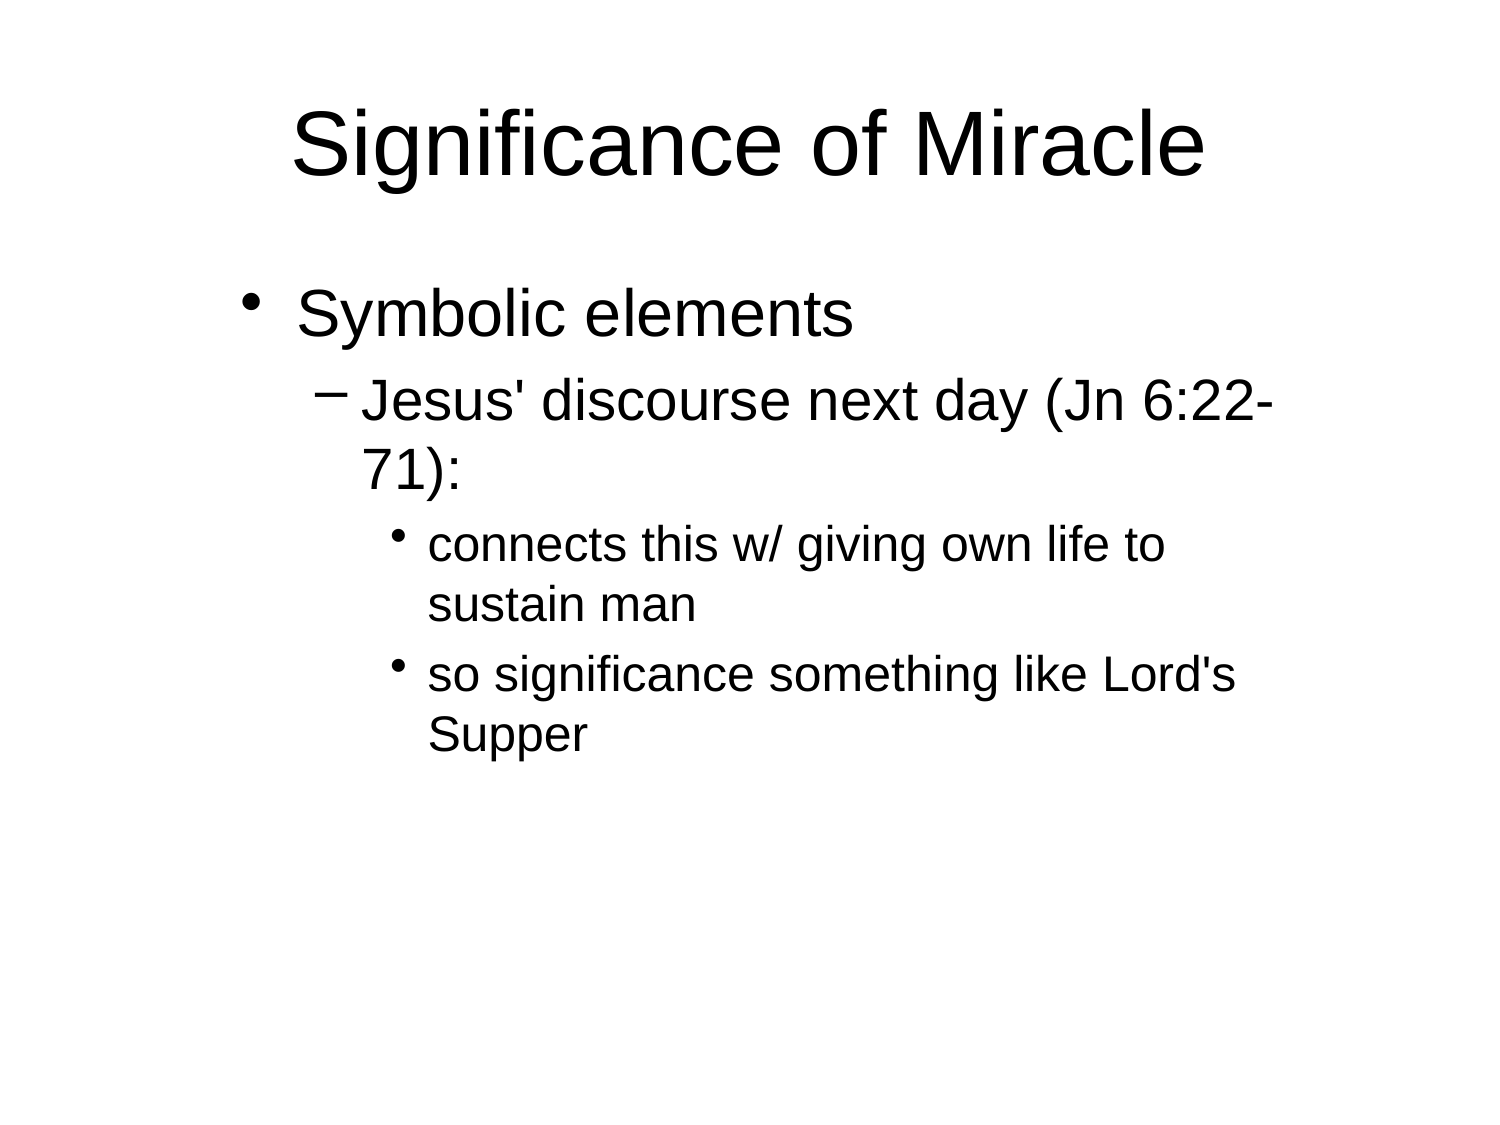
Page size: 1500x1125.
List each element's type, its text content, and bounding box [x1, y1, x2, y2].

title Significance of Miracle [75, 45, 1425, 233]
list Symbolic elements Jesus' discourse next day (Jn 6:22-71): connects this w/ giving own life to sustain man so significance something like Lord's Supper [225, 262, 1300, 1005]
